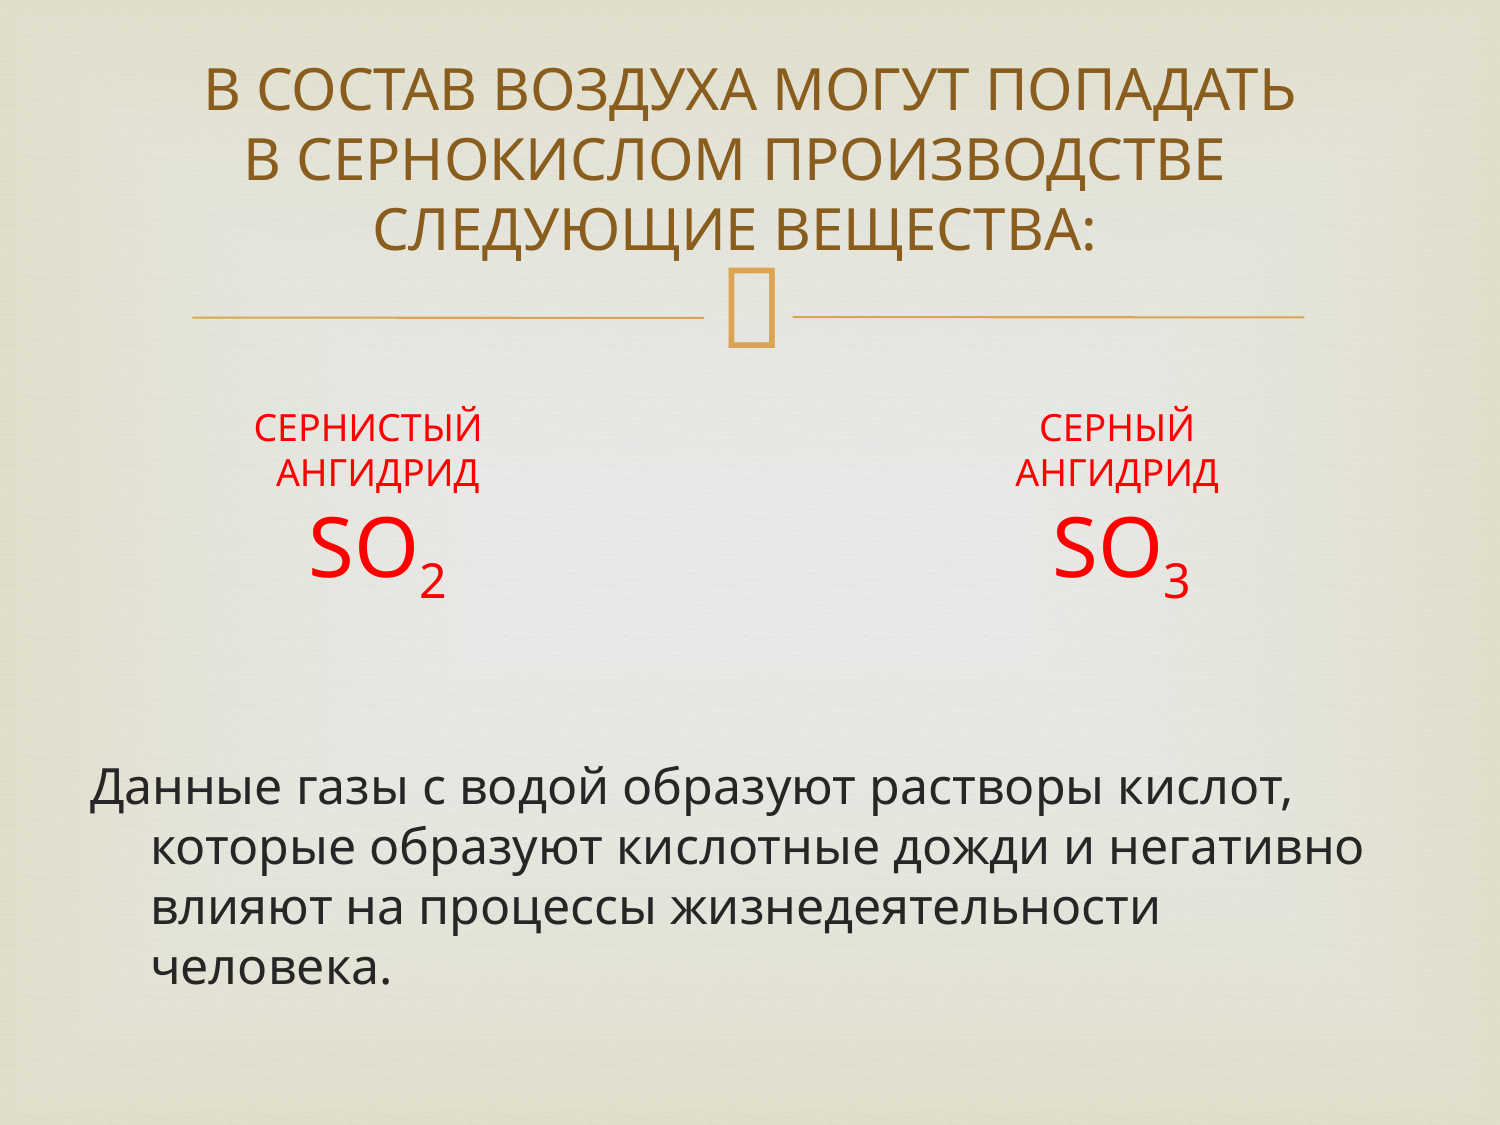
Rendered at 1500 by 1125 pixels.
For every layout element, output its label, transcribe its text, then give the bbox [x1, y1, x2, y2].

text_box СЕРНЫЙ АНГИДРИД SO3 [868, 397, 1376, 616]
text_box СЕРНИСТЫЙ АНГИДРИД SO2 [159, 397, 597, 616]
title В СОСТАВ ВОЗДУХА МОГУТ ПОПАДАТЬ В СЕРНОКИСЛОМ ПРОИЗВОДСТВЕ СЛЕДУЮЩИЕ ВЕЩЕСТВА: [75, 45, 1425, 386]
list Данные газы с водой образуют растворы кислот, которые образуют кислотные дожди и негативно влияют на процессы жизнедеятельности человека. [75, 397, 1425, 1005]
